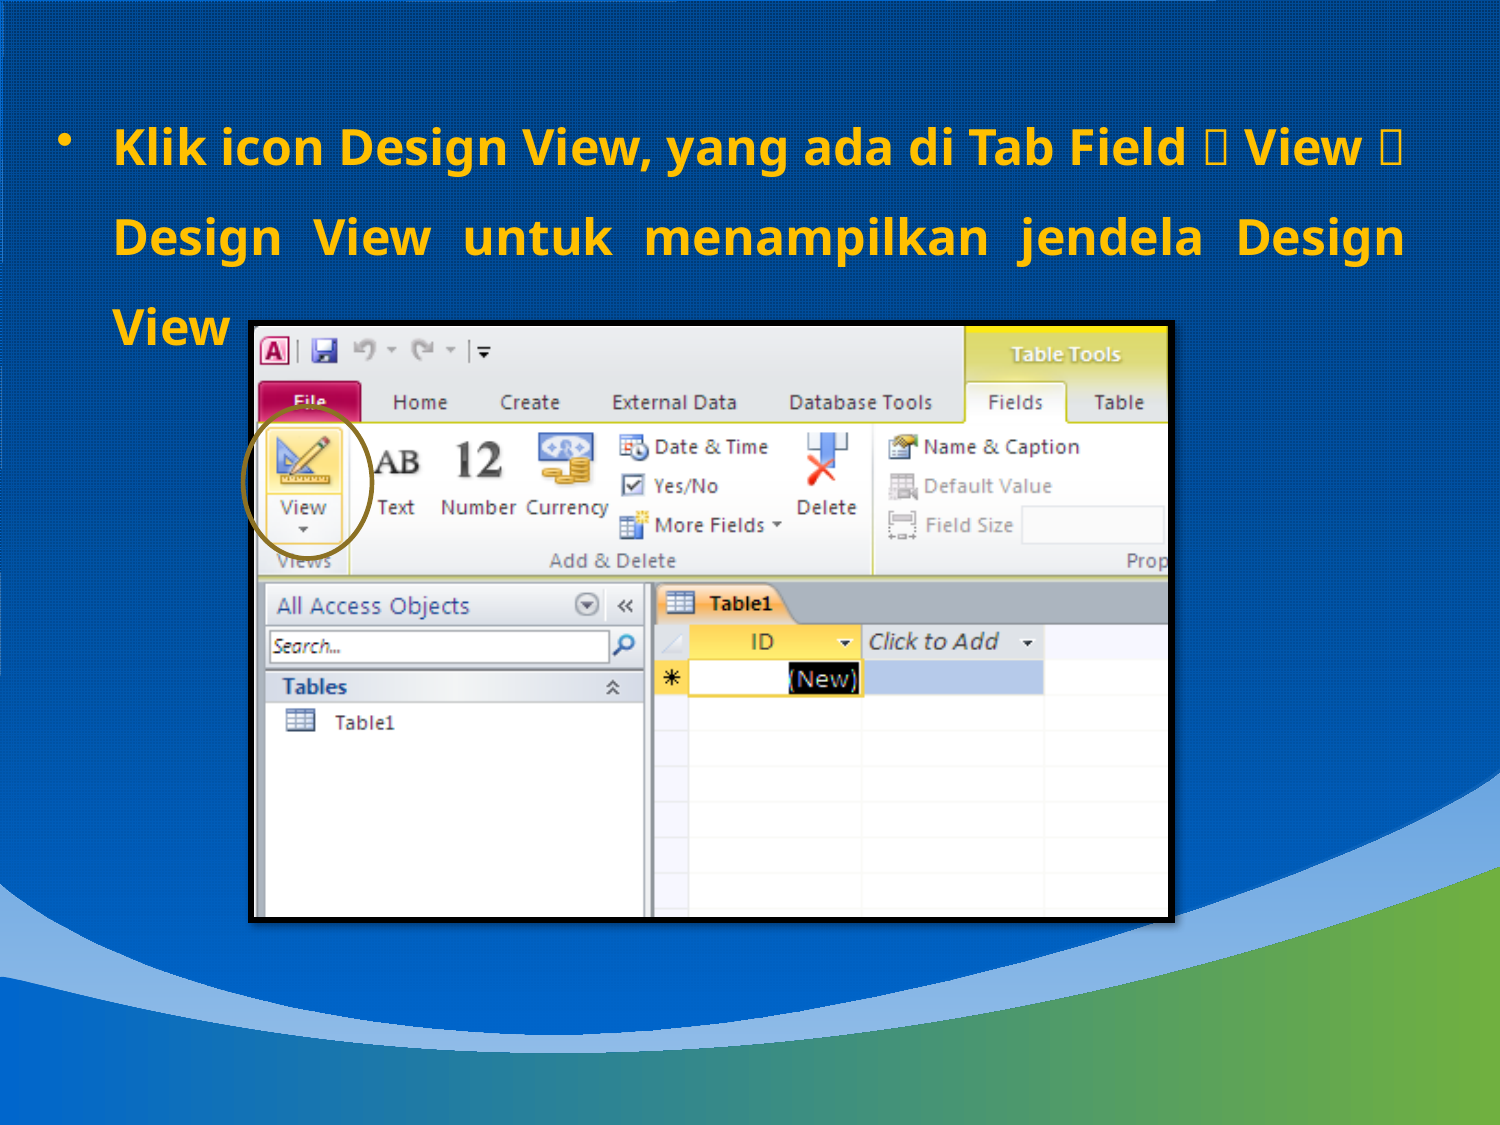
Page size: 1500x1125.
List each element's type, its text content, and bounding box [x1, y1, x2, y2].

text_box [242, 439, 253, 526]
list Klik icon Design View, yang ada di Tab Field  View  Design View untuk menampilkan jendela Design View [41, 78, 1422, 345]
picture [253, 326, 1169, 917]
